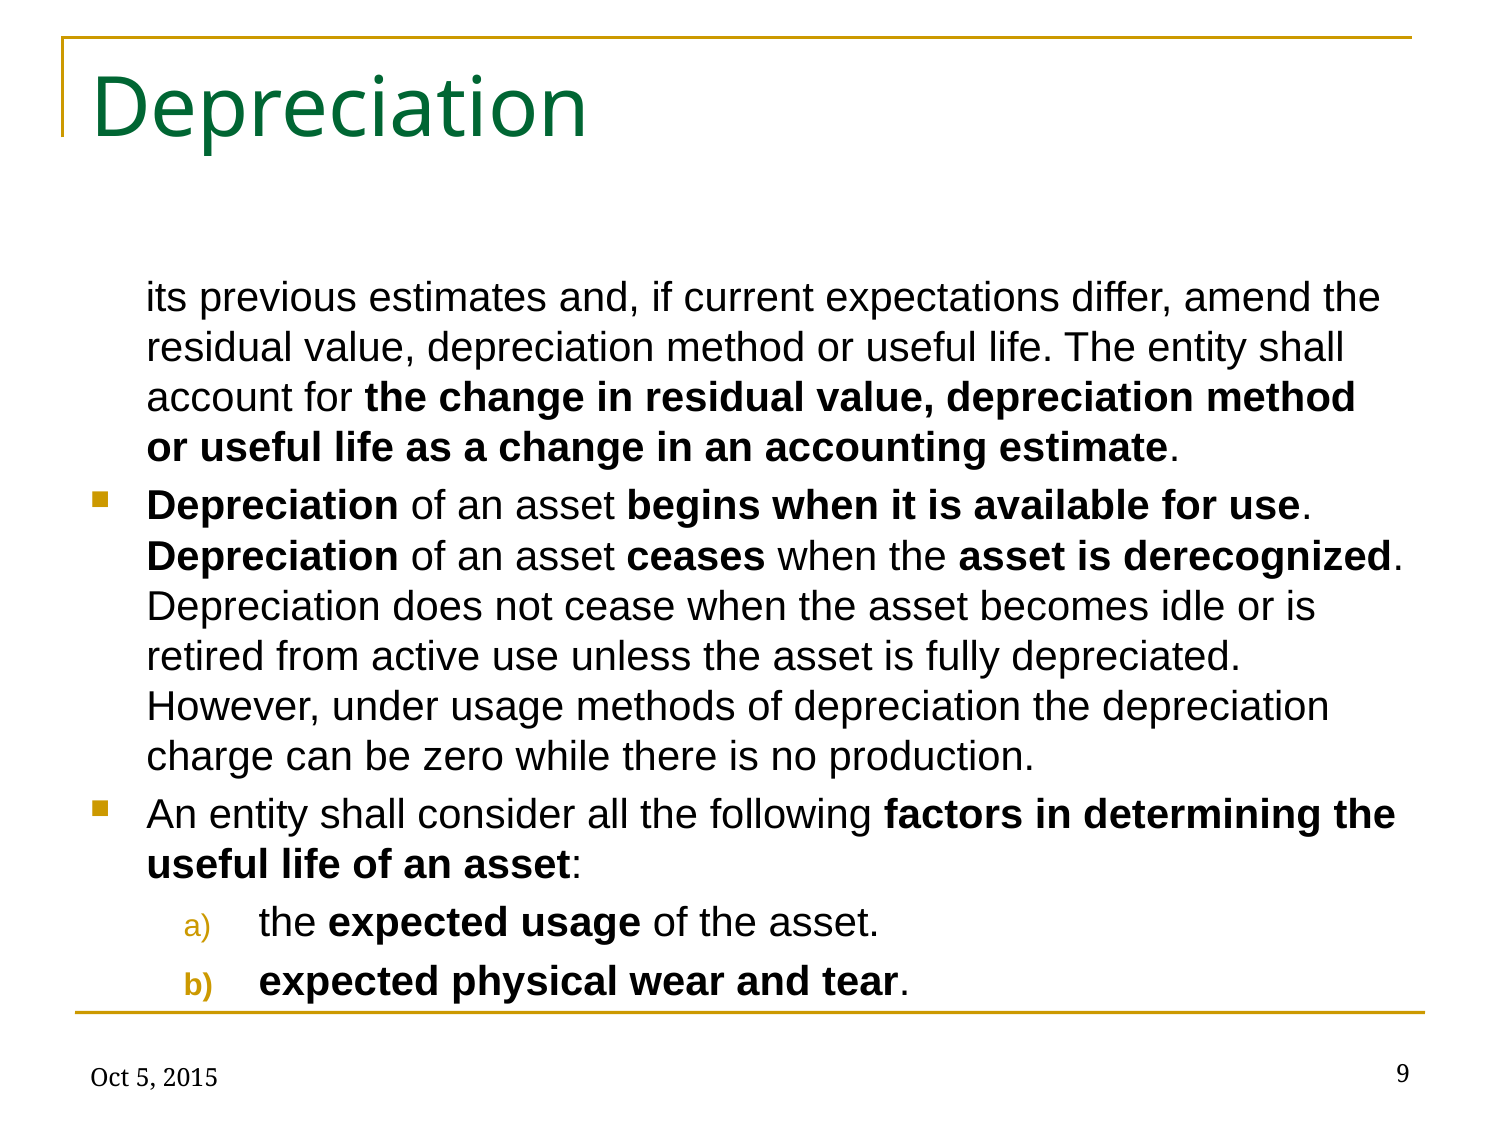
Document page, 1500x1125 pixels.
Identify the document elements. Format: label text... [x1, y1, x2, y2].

title Depreciation [74, 45, 1426, 233]
slide_number 9 [1074, 1023, 1426, 1100]
list its previous estimates and, if current expectations differ, amend the residual value, depreciation method or useful life. The entity shall account for the change in residual value, depreciation method or useful life as a change in an accounting estimate. Depreciation of an asset begins when it is available for use. Depreciation of an asset ceases when the asset is derecognized. Depreciation does not cease when the asset becomes idle or is retired from active use unless the asset is fully depreciated. However, under usage methods of depreciation the depreciation charge can be zero while there is no production. An entity shall consider all the following factors in determining the useful life of an asset: the expected usage of the asset. expected physical wear and tear. [74, 262, 1426, 1006]
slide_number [74, 1023, 426, 1100]
